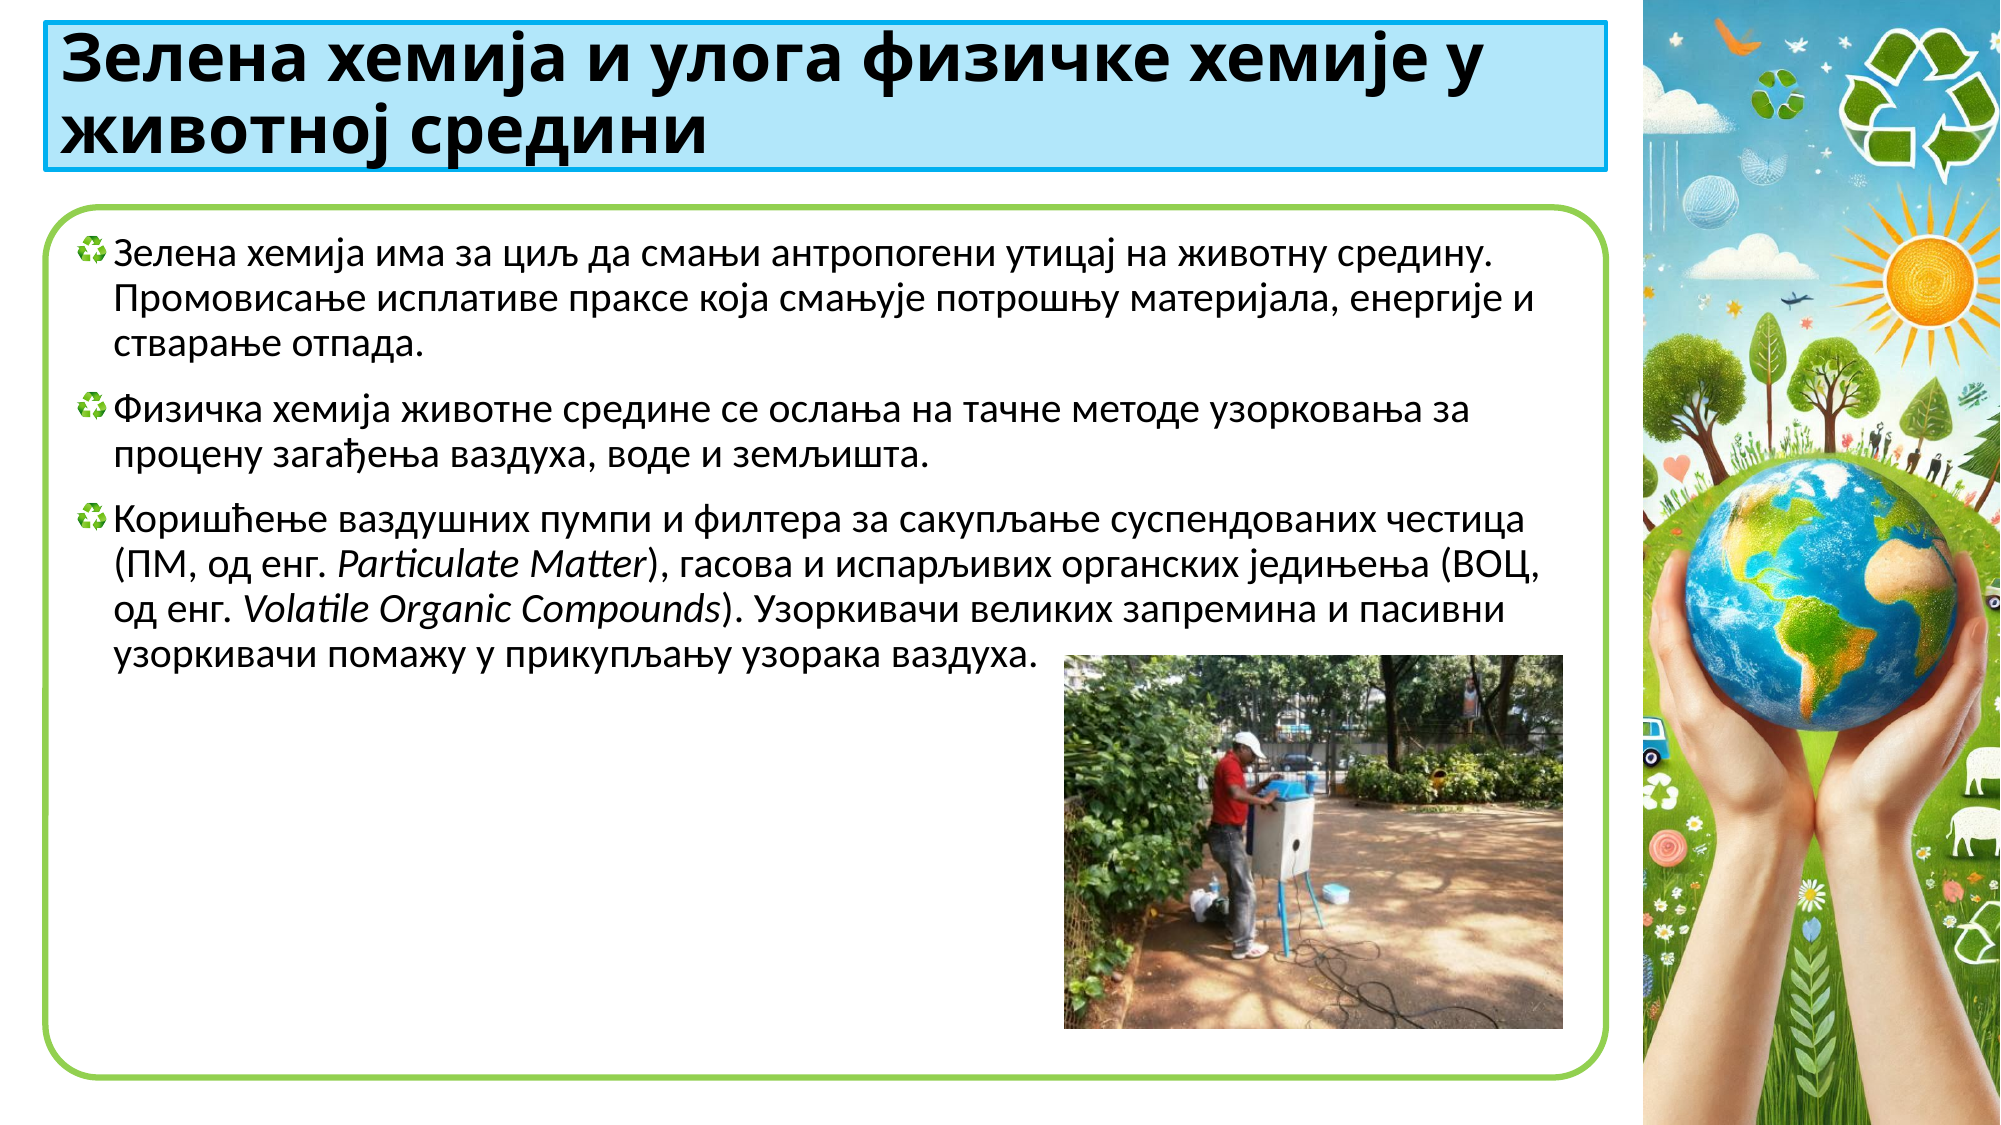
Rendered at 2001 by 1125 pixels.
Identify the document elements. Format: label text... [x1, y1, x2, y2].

picture [75, 235, 106, 265]
text_box Зелена хемија има за циљ да смањи антропогени утицај на животну средину. Промовисање исплативе праксе која смањује потрошњу материјала, енергије и стварање отпада. Физичка хемија животне средине се ослања на тачне методе узорковања за процену загађења ваздуха, воде и земљишта. Коришћење ваздушних пумпи и филтера за сакупљање суспендованих честица (ПМ, од енг. Particulate Matter), гасова и испарљивих органских једињења (ВОЦ, од енг. Volatile Organic Compounds). Узоркивачи великих запремина и пасивни узоркивачи помажу у прикупљању узорака ваздуха. [45, 207, 1607, 1078]
title Зелена хемија и улога физичке хемије у животној средини [43, 20, 1608, 172]
picture [1064, 655, 1563, 1029]
picture [75, 391, 106, 421]
picture [1643, 0, 2000, 1125]
picture [75, 502, 106, 532]
